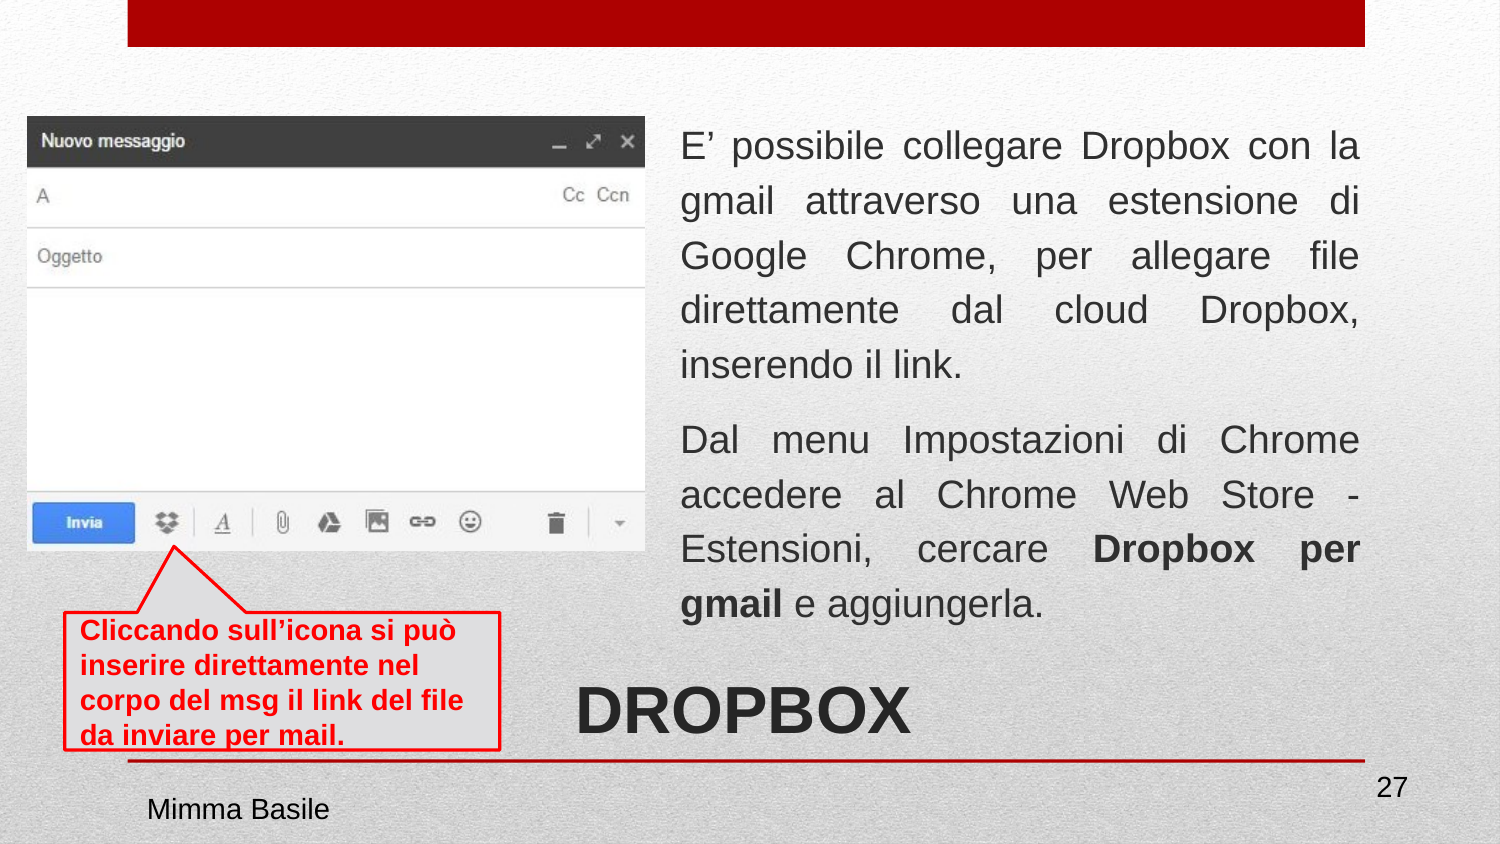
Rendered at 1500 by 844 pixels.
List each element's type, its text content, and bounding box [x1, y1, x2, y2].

picture [0, 0, 1500, 844]
list E’ possibile collegare Dropbox con la gmail attraverso una estensione di Google Chrome, per allegare file direttamente dal cloud Dropbox, inserendo il link. Dal menu Impostazioni di Chrome accedere al Chrome Web Store - Estensioni, cercare Dropbox per gmail e aggiungerla. [667, 100, 1374, 636]
slide_number ‹#› [1362, 763, 1488, 809]
text_box Cliccando sull’icona si può inserire direttamente nel corpo del msg il link del file da inviare per mail. [64, 559, 500, 751]
title DROPBOX [125, 612, 1363, 760]
